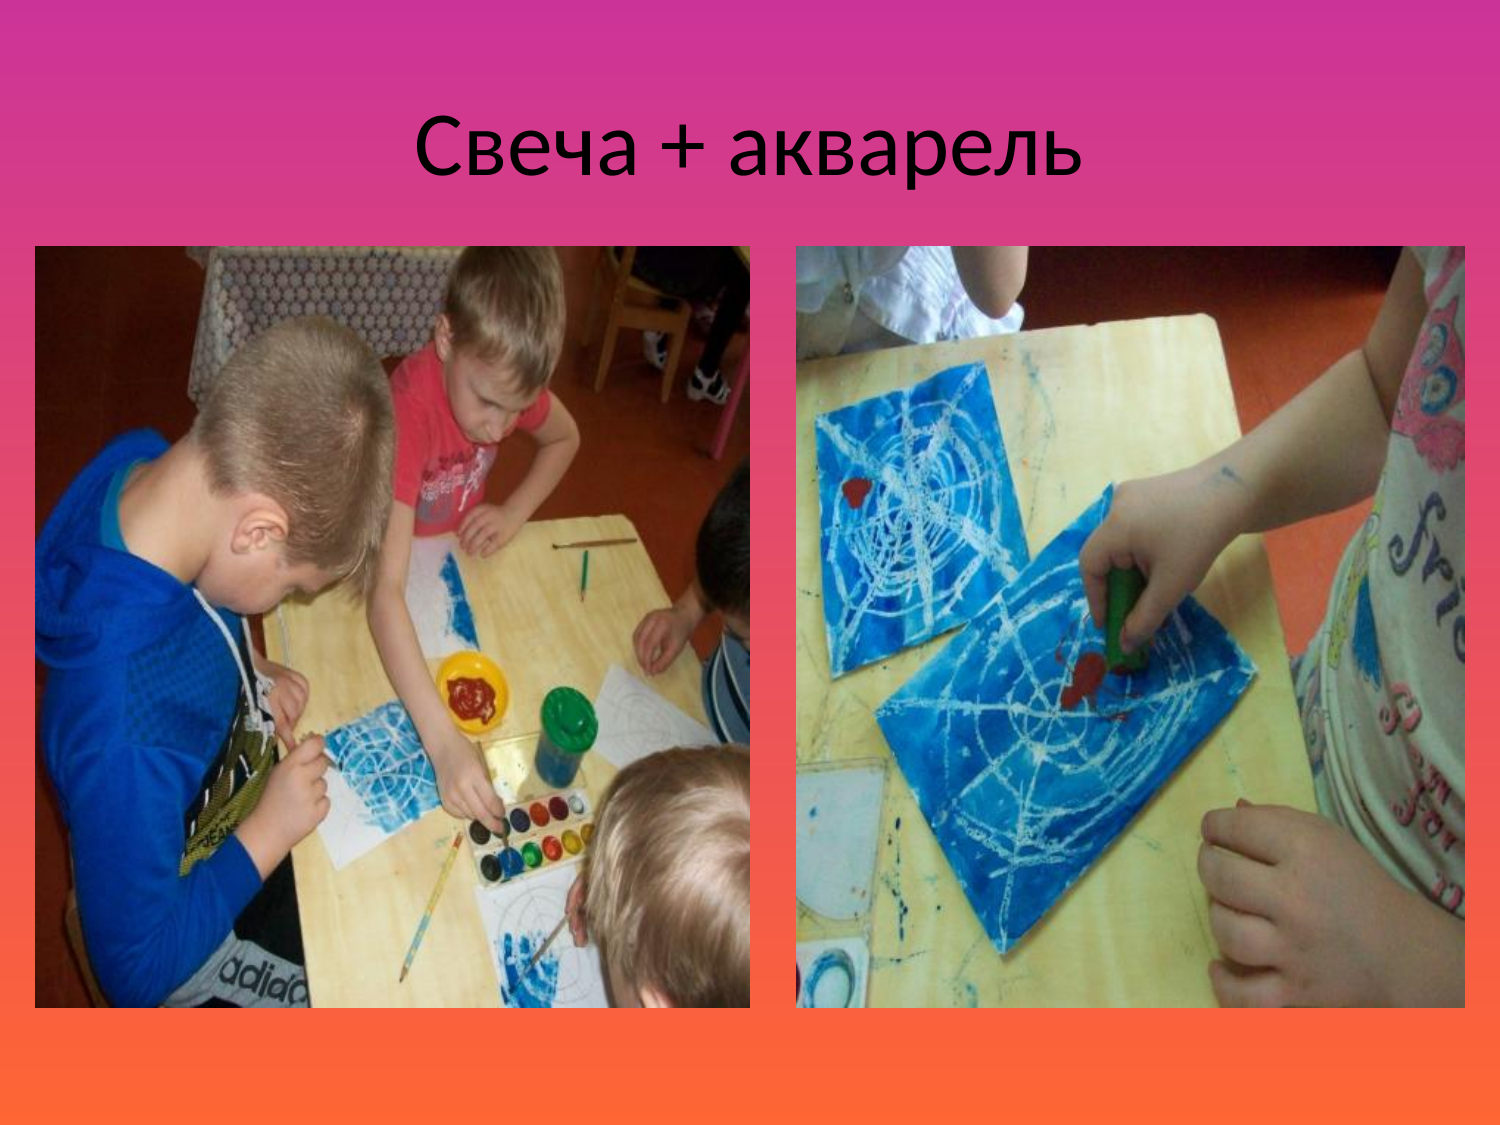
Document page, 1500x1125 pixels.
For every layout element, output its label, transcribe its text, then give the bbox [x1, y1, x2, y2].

picture [34, 245, 751, 1009]
title Свеча + акварель [75, 45, 1425, 233]
picture [796, 245, 1466, 1009]
